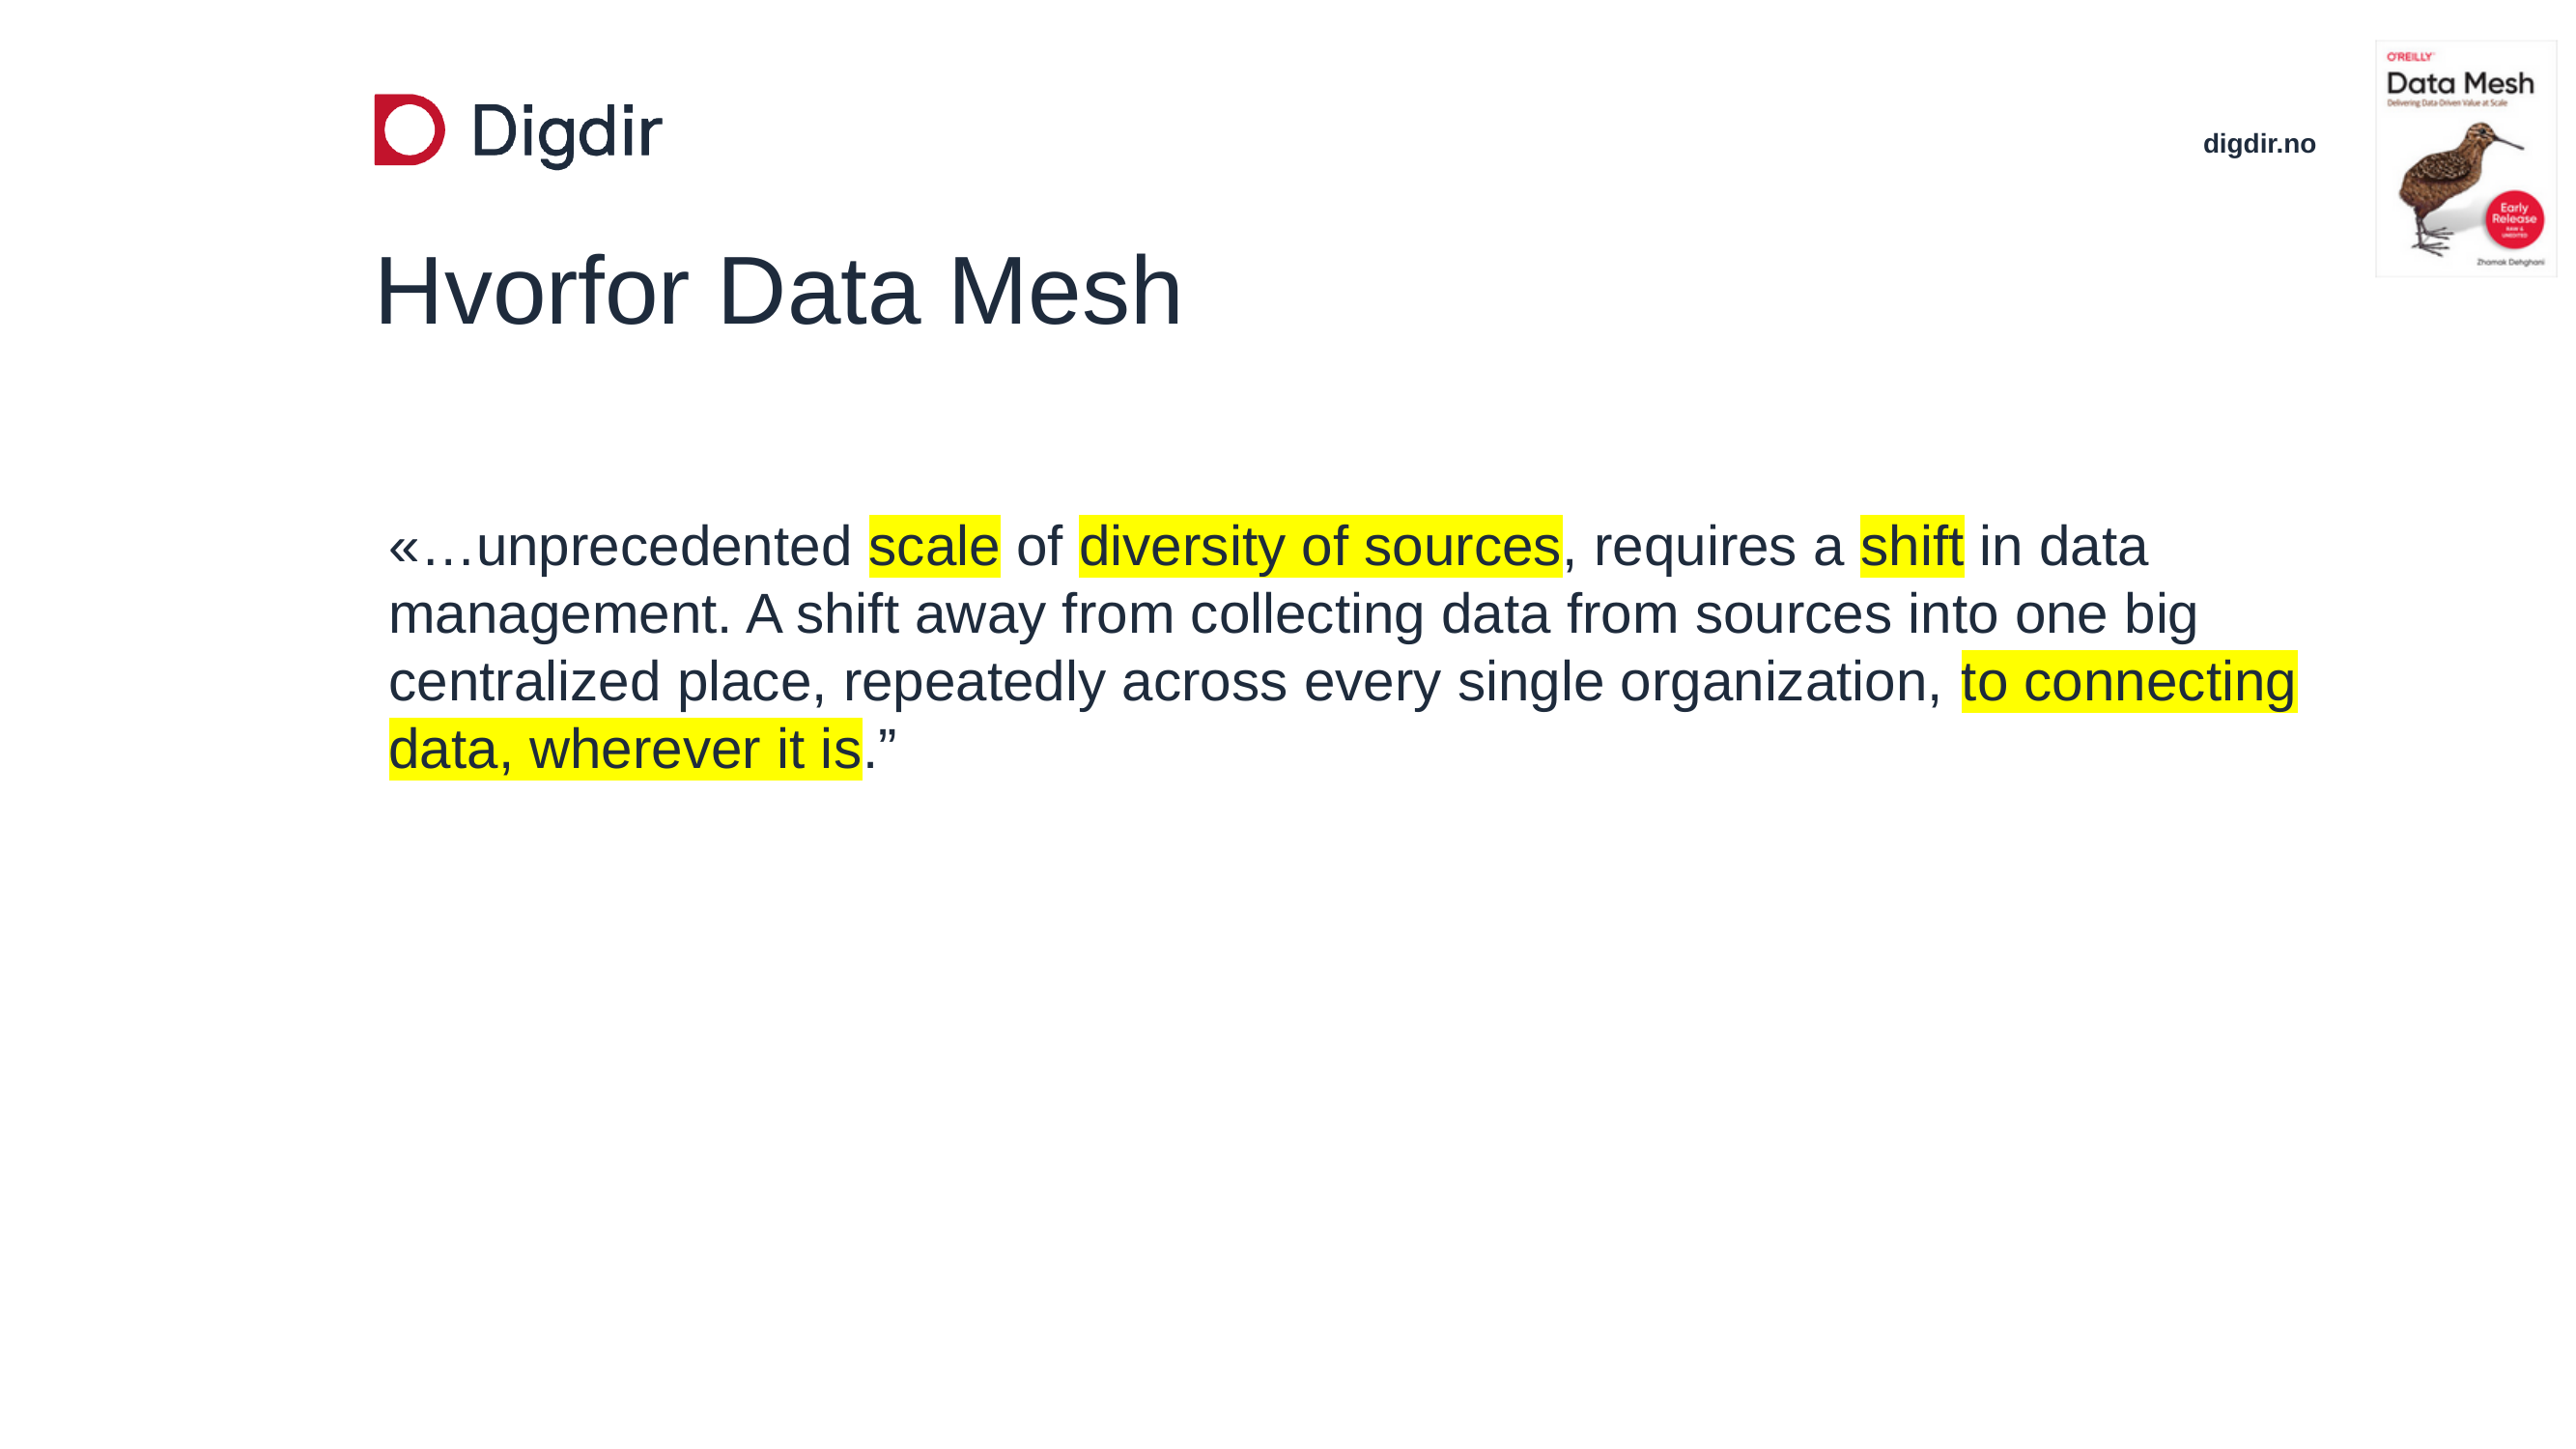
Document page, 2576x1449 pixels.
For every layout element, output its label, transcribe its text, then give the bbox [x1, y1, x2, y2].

picture [354, 73, 682, 185]
picture [2374, 36, 2576, 290]
title Hvorfor Data Mesh [374, 234, 2323, 345]
text_box «…unprecedented scale of diversity of sources, requires a shift in data management. A shift away from collecting data from sources into one big centralized place, repeatedly across every single organization, to connecting data, wherever it is.” [374, 502, 2323, 787]
